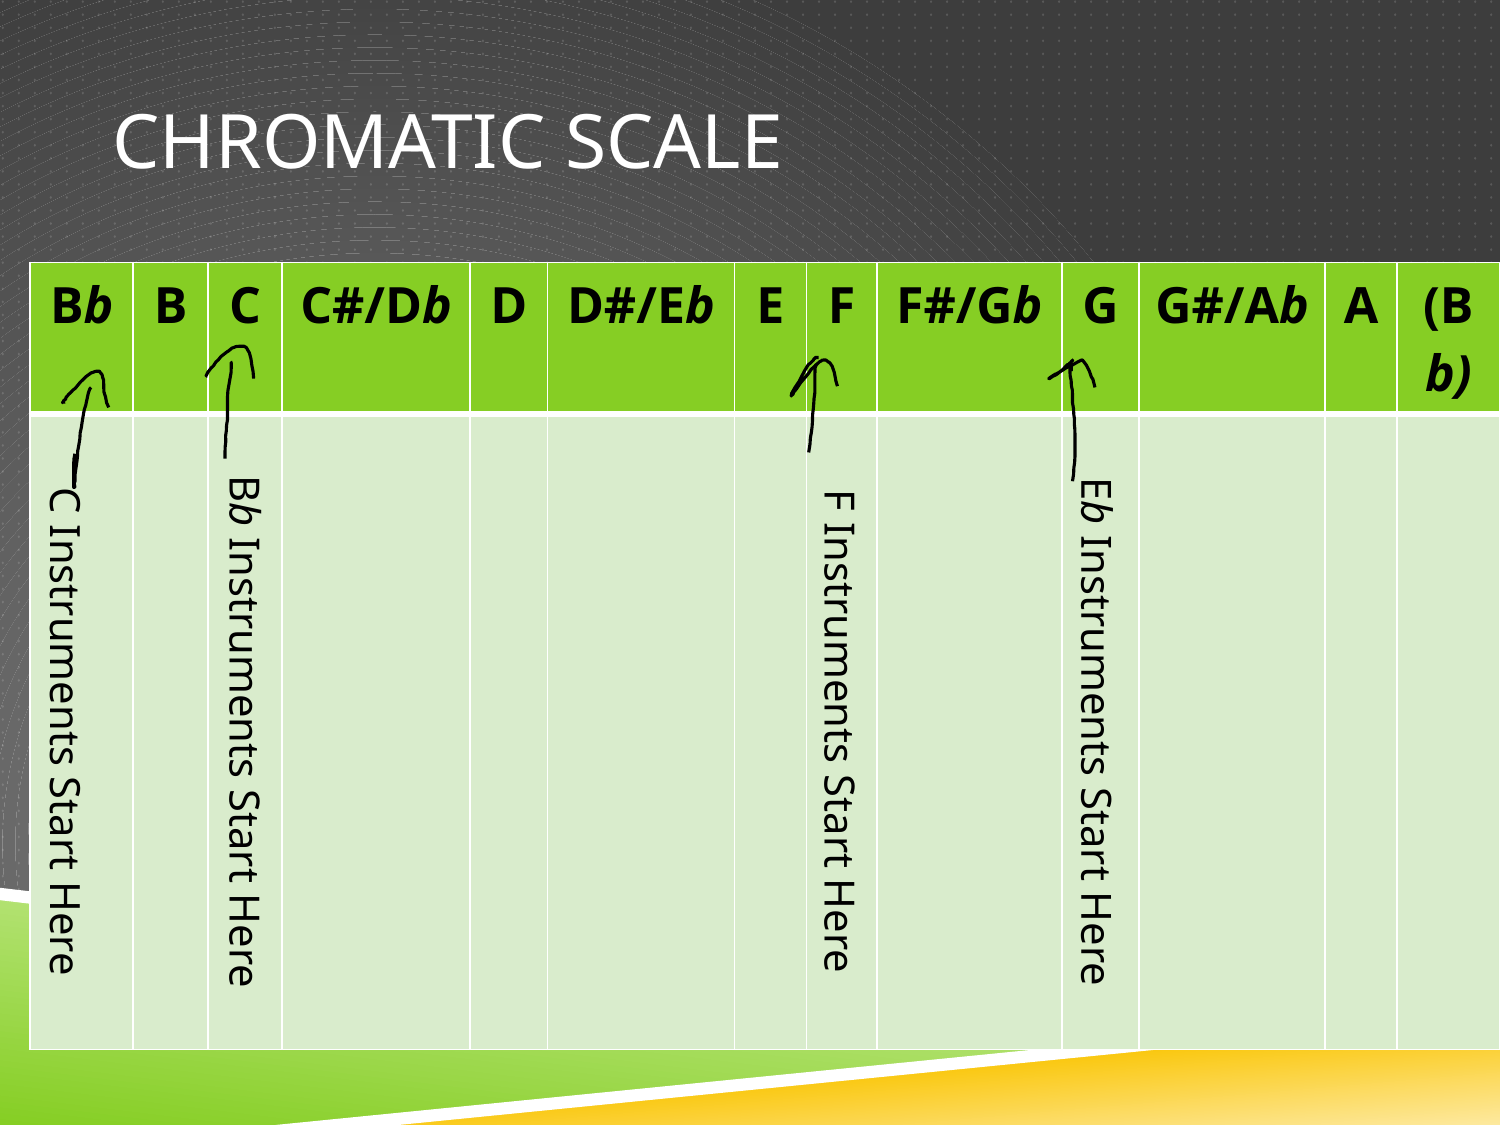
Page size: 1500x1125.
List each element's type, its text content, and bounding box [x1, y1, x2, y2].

table_header F [807, 263, 876, 411]
table_header D [471, 263, 547, 411]
table_header (Bb) [1398, 263, 1499, 411]
table_header B [134, 263, 207, 411]
table_header G#/Ab [1140, 263, 1324, 411]
table_cell F Instruments Start Here [807, 417, 876, 1049]
table_header D#/Eb [548, 263, 734, 411]
table_header Bb [31, 263, 132, 411]
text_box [1048, 359, 1096, 482]
table_cell [1326, 417, 1396, 1049]
table_cell Bb Instruments Start Here [209, 417, 281, 1049]
table_cell [878, 417, 1061, 1049]
table_header F#/Gb [878, 263, 1061, 411]
table_header G [1063, 263, 1138, 411]
table_header C#/Db [283, 263, 469, 411]
table_cell [471, 417, 547, 1049]
table_cell [735, 417, 806, 1049]
table_cell [1140, 417, 1324, 1049]
table_cell Eb Instruments Start Here [1063, 417, 1138, 1049]
table_cell [134, 417, 207, 1049]
table_header C [209, 263, 281, 411]
table_cell [283, 417, 469, 1049]
table_header A [1326, 263, 1396, 411]
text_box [791, 357, 838, 453]
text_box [205, 345, 254, 459]
table_cell [1398, 417, 1499, 1049]
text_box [62, 370, 109, 488]
table_header E [735, 263, 806, 411]
table_cell C Instruments Start Here [31, 417, 132, 1049]
title Chromatic Scale [112, 45, 1388, 233]
table_cell [548, 417, 734, 1049]
